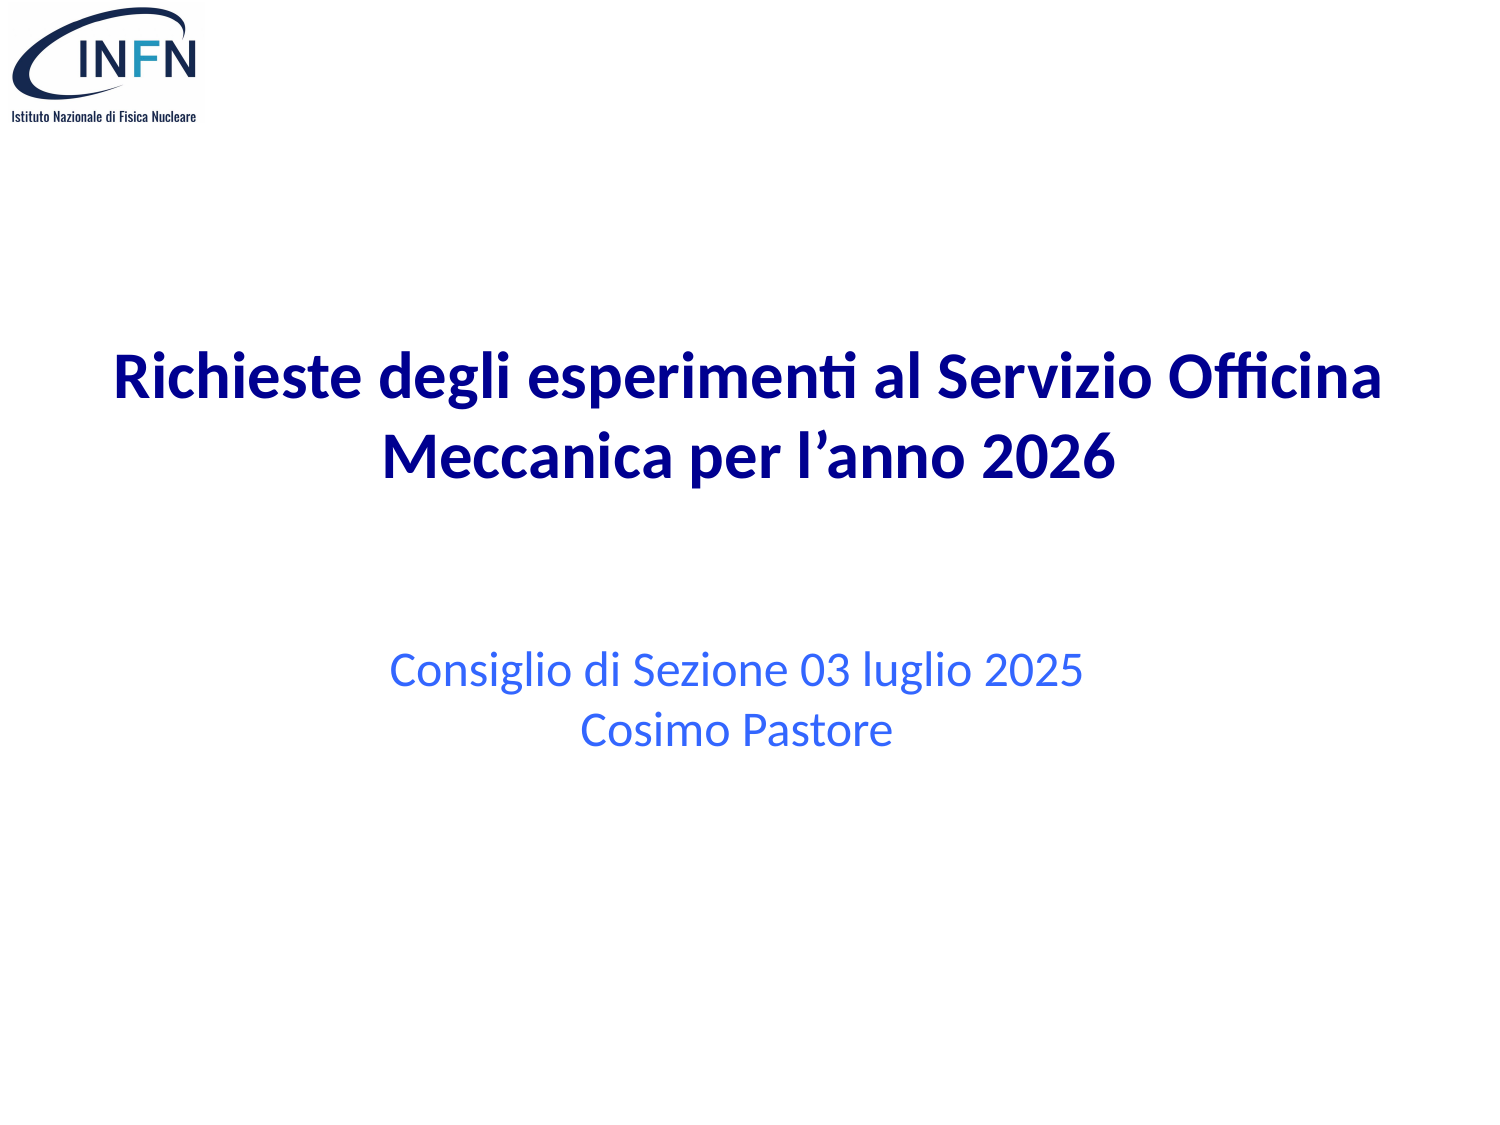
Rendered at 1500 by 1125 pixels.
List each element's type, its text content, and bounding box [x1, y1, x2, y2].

picture [8, 2, 205, 123]
text_box Consiglio di Sezione 03 luglio 2025 Cosimo Pastore [374, 629, 1100, 765]
text_box Richieste degli esperimenti al Servizio Officina Meccanica per l’anno 2026 [79, 324, 1419, 499]
